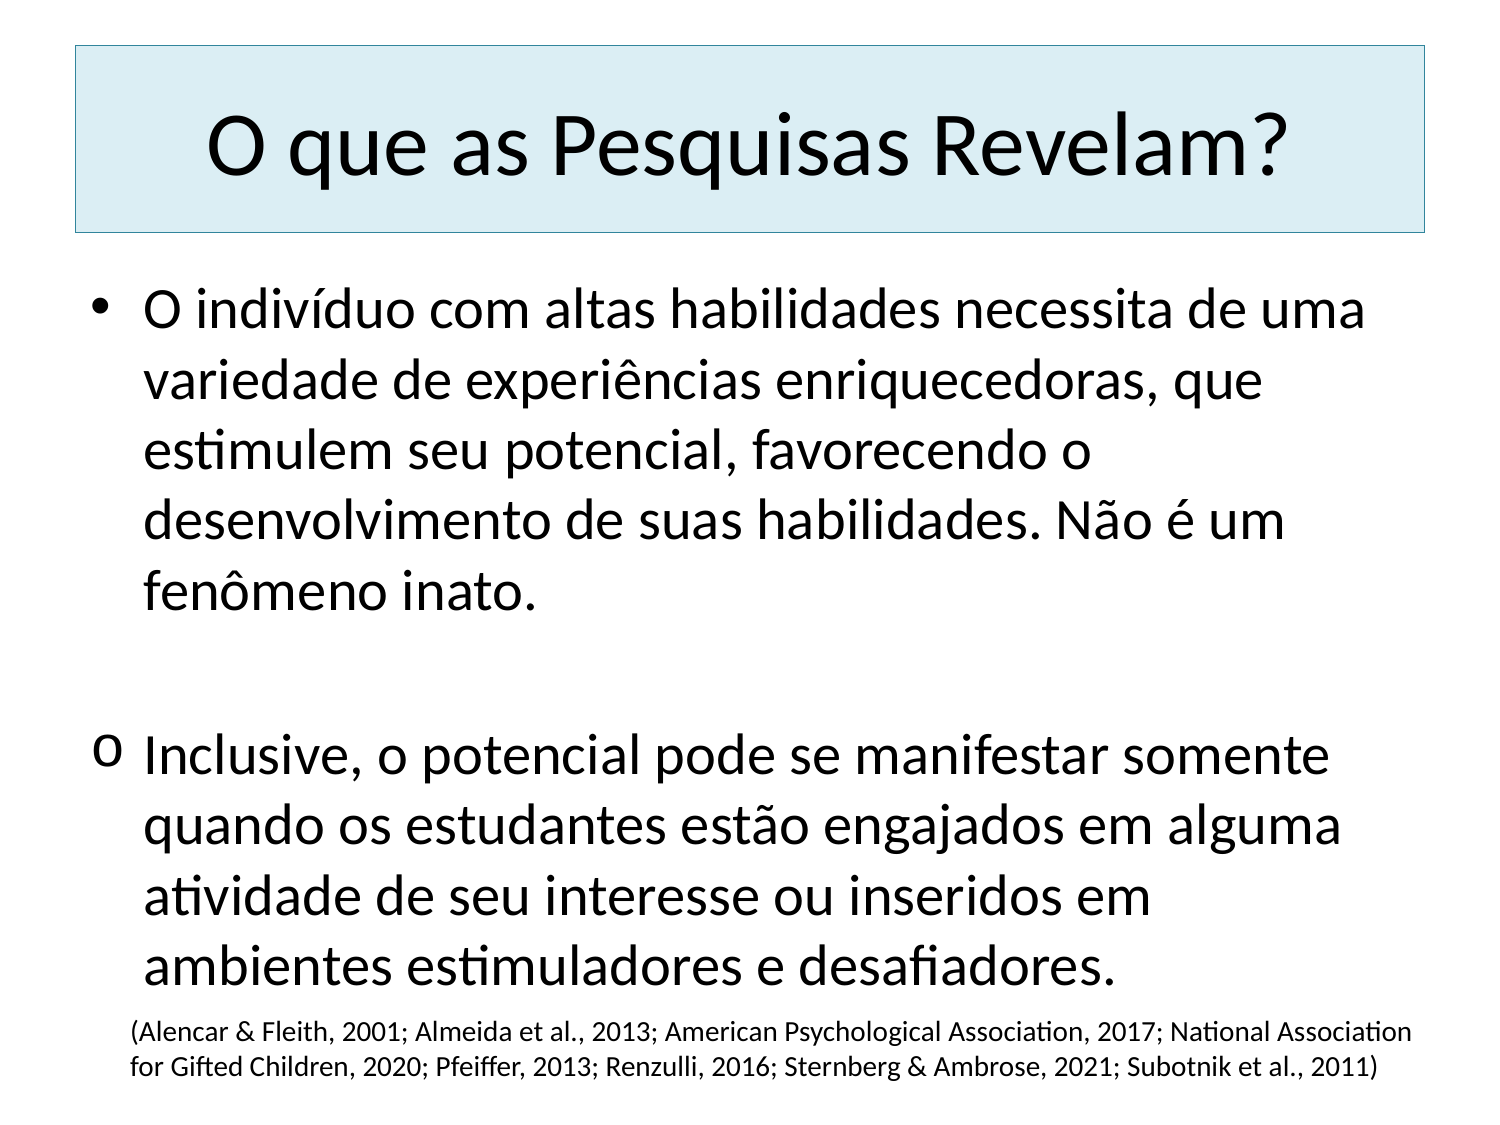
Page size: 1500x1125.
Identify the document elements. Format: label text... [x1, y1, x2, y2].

list O indivíduo com altas habilidades necessita de uma variedade de experiências enriquecedoras, que estimulem seu potencial, favorecendo o desenvolvimento de suas habilidades. Não é um fenômeno inato. Inclusive, o potencial pode se manifestar somente quando os estudantes estão engajados em alguma atividade de seu interesse ou inseridos em ambientes estimuladores e desafiadores. [75, 262, 1425, 1005]
title O que as Pesquisas Revelam? [75, 45, 1425, 233]
text_box (Alencar & Fleith, 2001; Almeida et al., 2013; American Psychological Association, 2017; National Association for Gifted Children, 2020; Pfeiffer, 2013; Renzulli, 2016; Sternberg & Ambrose, 2021; Subotnik et al., 2011) [115, 1004, 1447, 1090]
